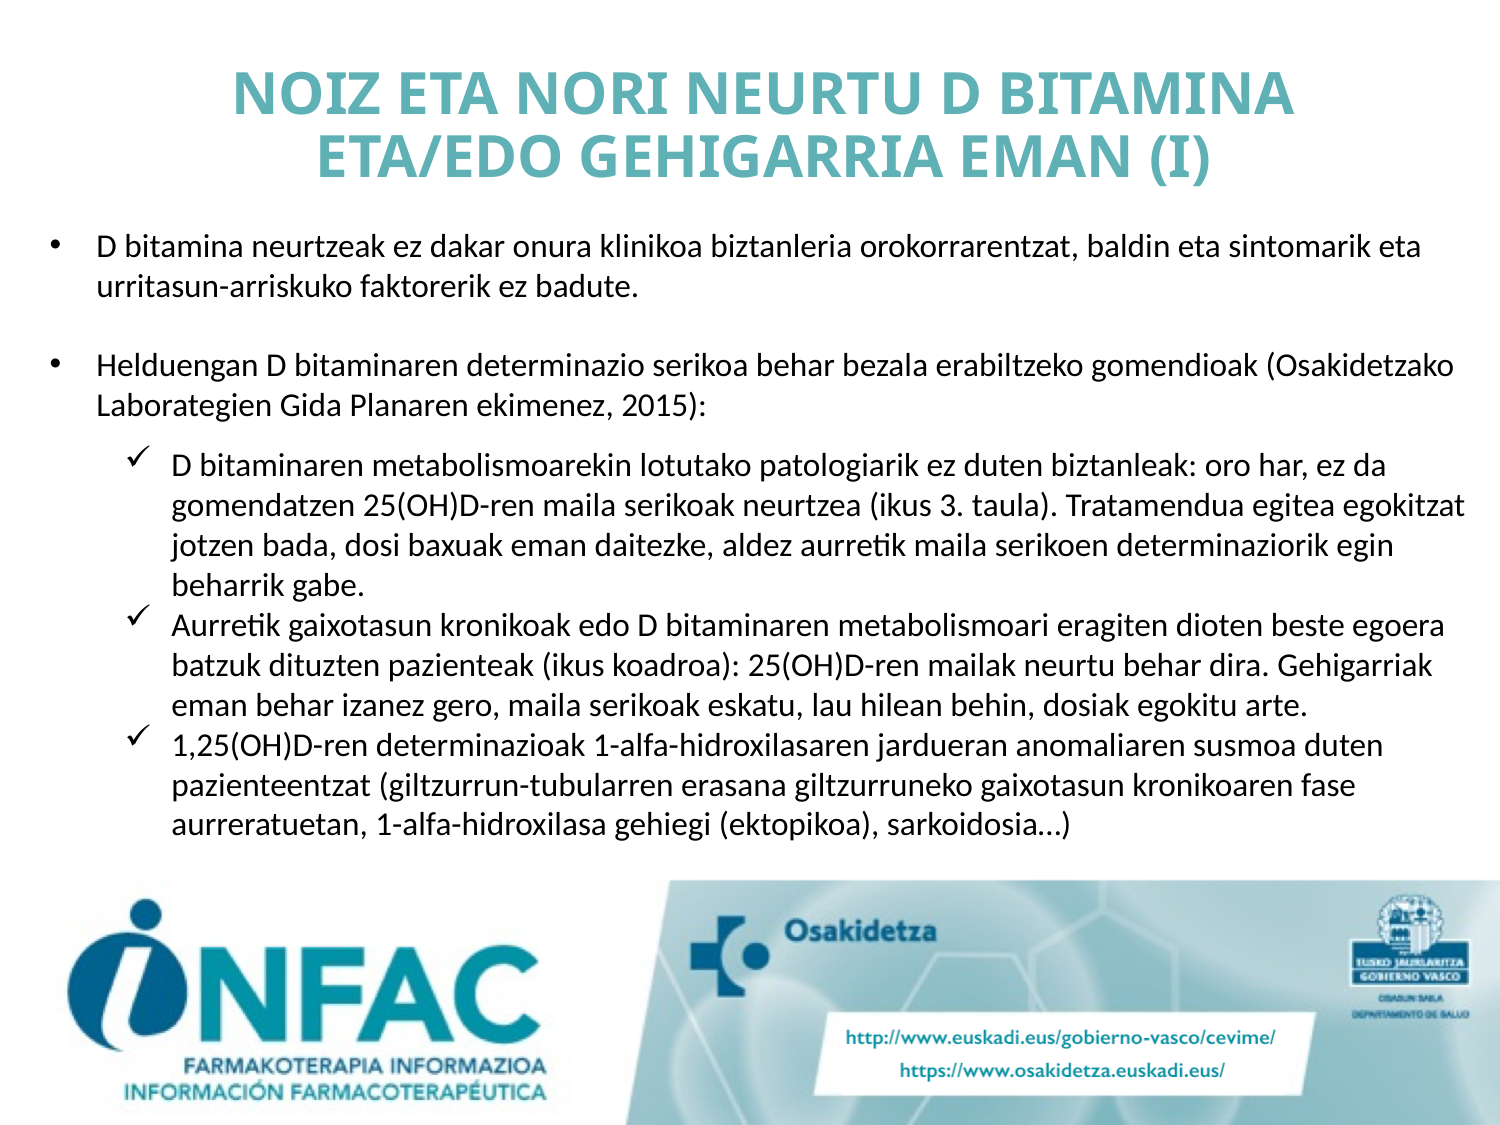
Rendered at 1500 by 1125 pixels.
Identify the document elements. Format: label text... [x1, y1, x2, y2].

text_box NOIZ ETA NORI NEURTU D BITAMINA ETA/EDO GEHIGARRIA EMAN (I) [126, 56, 1402, 194]
picture [0, 0, 1500, 1125]
text_box D bitamina neurtzeak ez dakar onura klinikoa biztanleria orokorrarentzat, baldin eta sintomarik eta urritasun-arriskuko faktorerik ez badute. Helduengan D bitaminaren determinazio serikoa behar bezala erabiltzeko gomendioak (Osakidetzako Laborategien Gida Planaren ekimenez, 2015): D bitaminaren metabolismoarekin lotutako patologiarik ez duten biztanleak: oro har, ez da gomendatzen 25(OH)D-ren maila serikoak neurtzea (ikus 3. taula). Tratamendua egitea egokitzat jotzen bada, dosi baxuak eman daitezke, aldez aurretik maila serikoen determinaziorik egin beharrik gabe. Aurretik gaixotasun kronikoak edo D bitaminaren metabolismoari eragiten dioten beste egoera batzuk dituzten pazienteak (ikus koadroa): 25(OH)D-ren mailak neurtu behar dira. Gehigarriak eman behar izanez gero, maila serikoak eskatu, lau hilean behin, dosiak egokitu arte. 1,25(OH)D-ren determinazioak 1-alfa-hidroxilasaren jardueran anomaliaren susmoa duten pazienteentzat (giltzurrun-tubularren erasana giltzurruneko gaixotasun kronikoaren fase aurreratuetan, 1-alfa-hidroxilasa gehiegi (ektopikoa), sarkoidosia…) [34, 216, 1493, 850]
